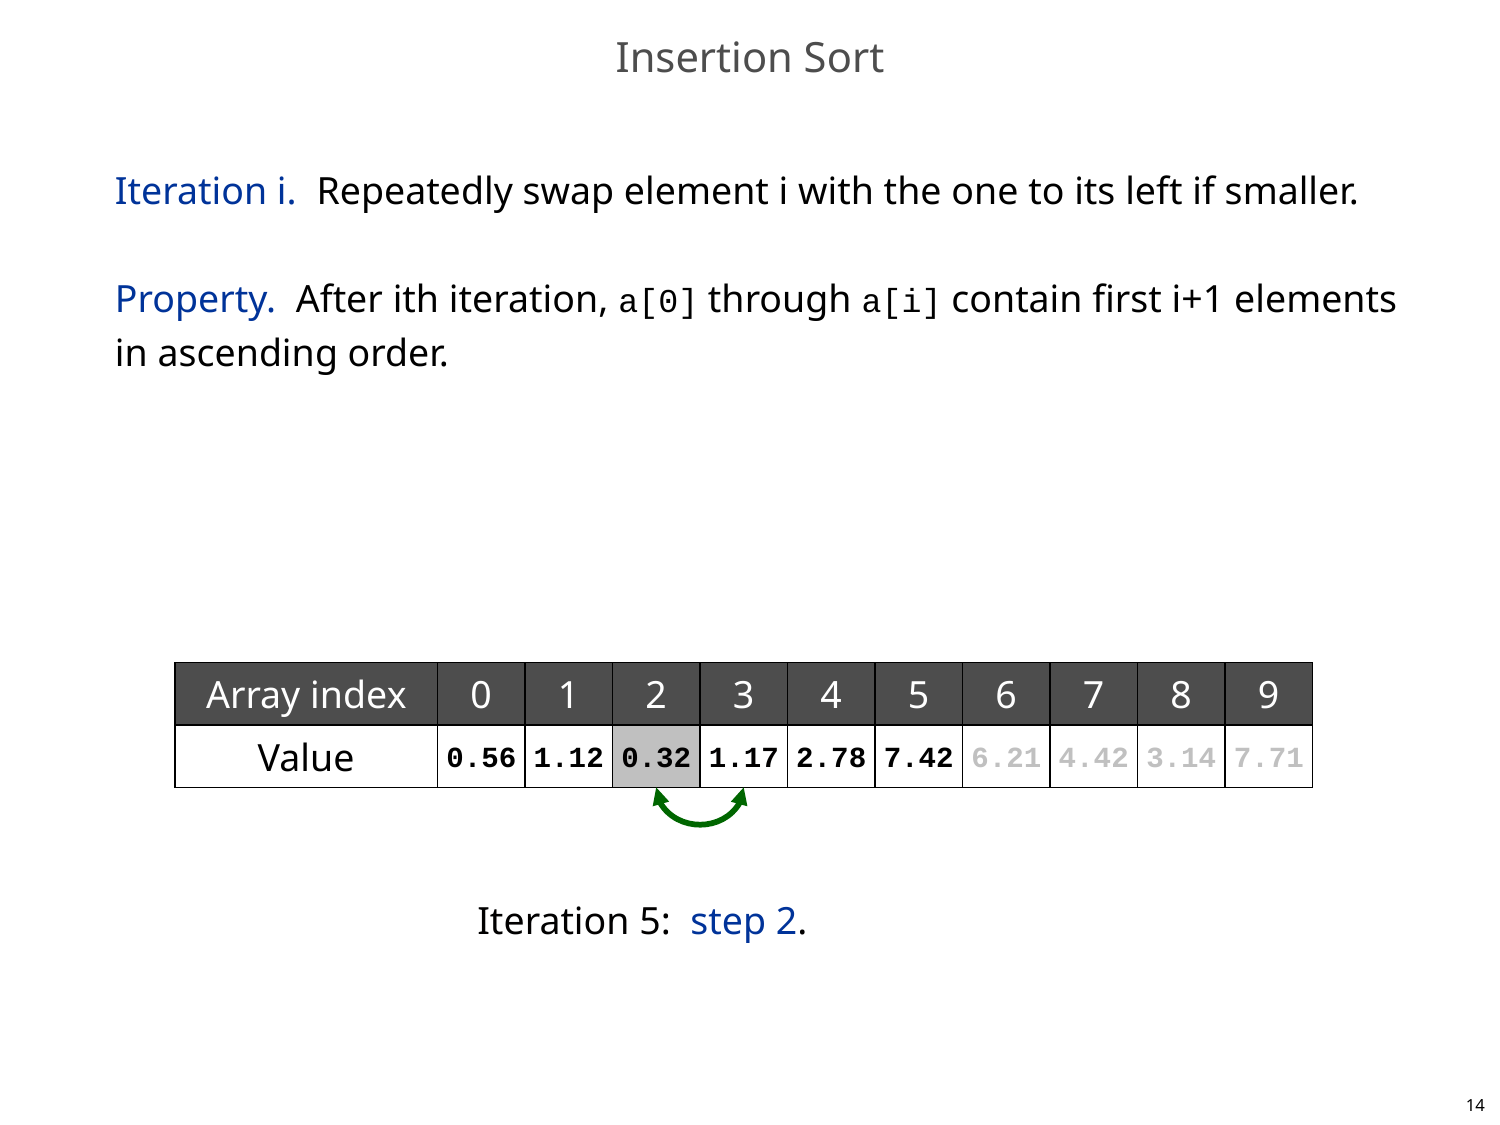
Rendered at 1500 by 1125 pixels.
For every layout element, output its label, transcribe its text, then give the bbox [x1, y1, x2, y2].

list Iteration i. Repeatedly swap element i with the one to its left if smaller. Property. After ith iteration, a[0] through a[i] contain first i+1 elements in ascending order. [99, 149, 1426, 1038]
title Insertion Sort [0, 24, 1500, 101]
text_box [612, 733, 788, 788]
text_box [174, 662, 1313, 726]
slide_number 14 [1187, 1087, 1500, 1125]
